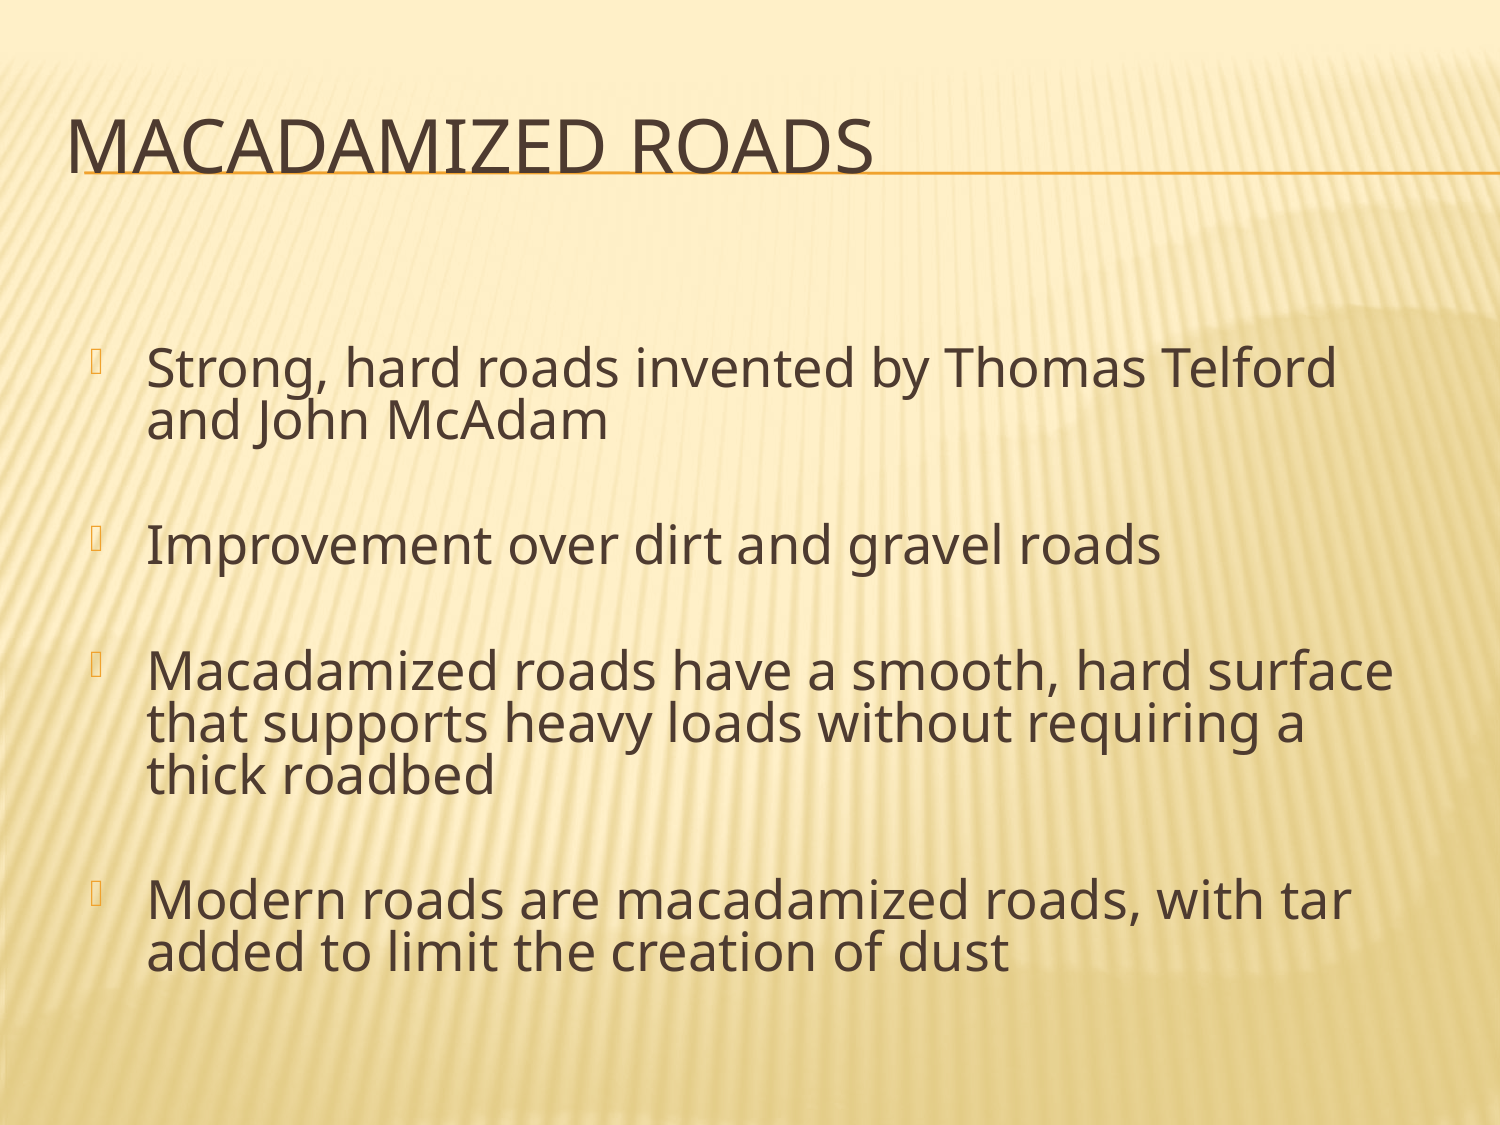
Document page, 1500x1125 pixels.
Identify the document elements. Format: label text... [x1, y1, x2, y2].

title Macadamized Roads [50, 75, 1475, 213]
list Strong, hard roads invented by Thomas Telford and John McAdam Improvement over dirt and gravel roads Macadamized roads have a smooth, hard surface that supports heavy loads without requiring a thick roadbed Modern roads are macadamized roads, with tar added to limit the creation of dust [75, 262, 1413, 1005]
